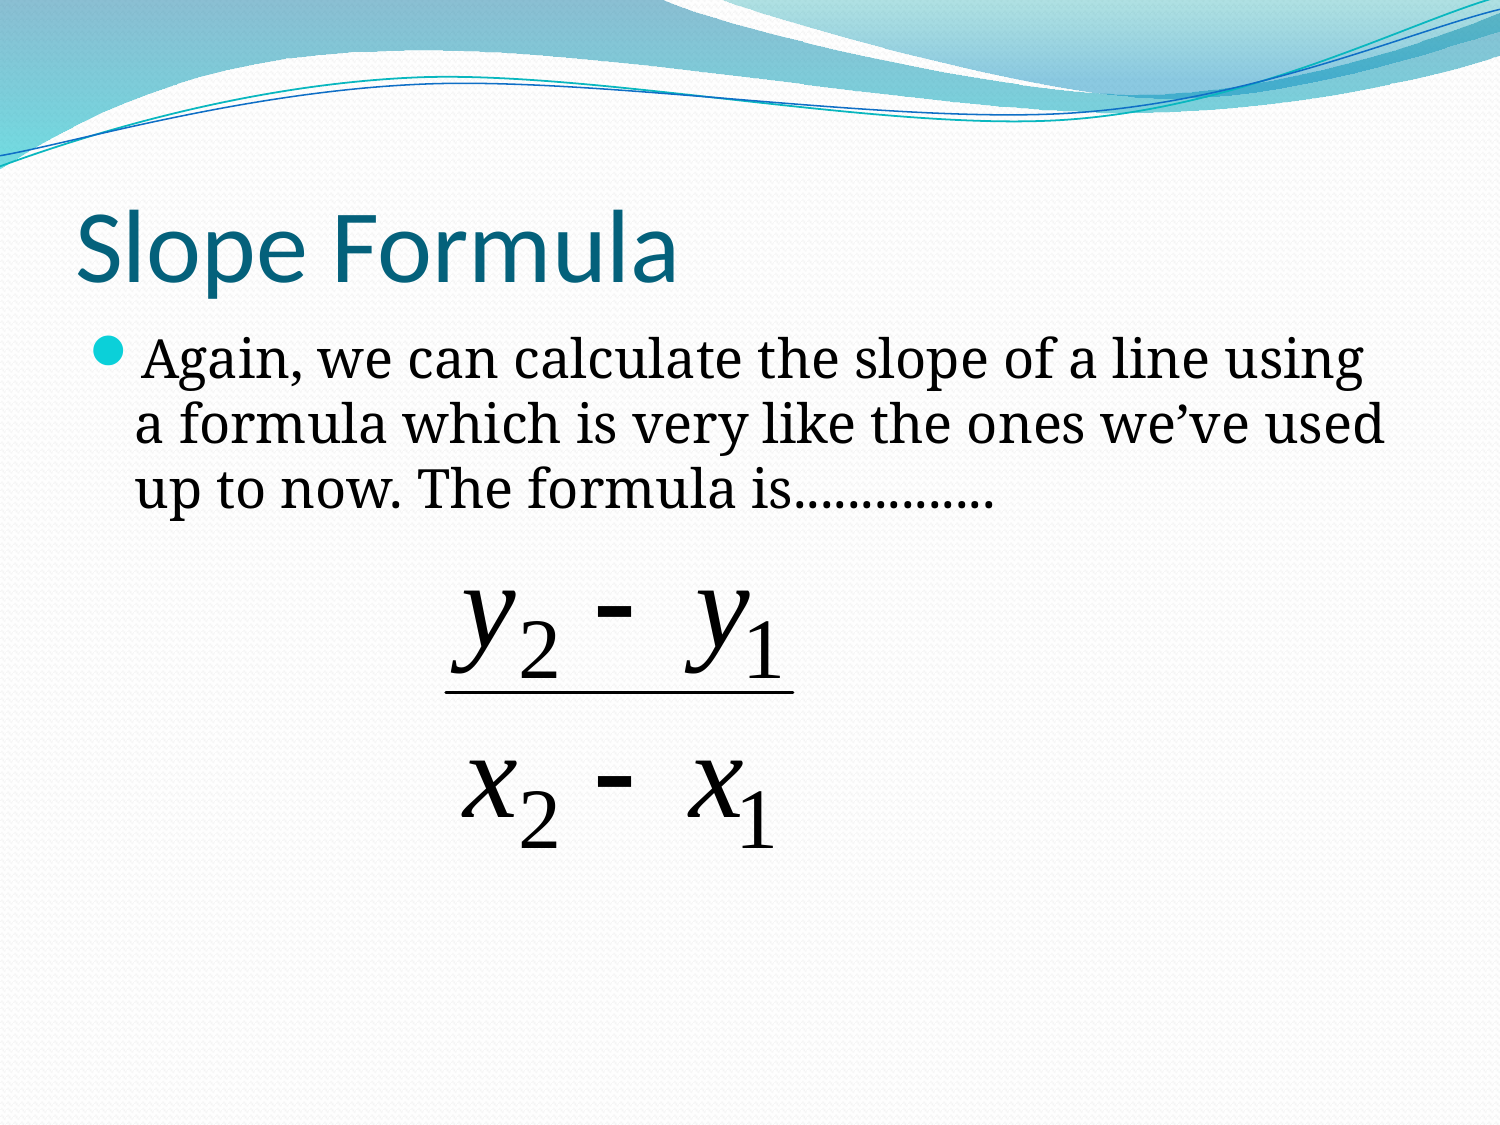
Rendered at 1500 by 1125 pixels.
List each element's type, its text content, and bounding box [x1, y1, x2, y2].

list Again, we can calculate the slope of a line using a formula which is very like the ones we’ve used up to now. The formula is............... [75, 317, 1425, 1038]
title Slope Formula [75, 115, 1425, 303]
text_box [433, 538, 809, 866]
